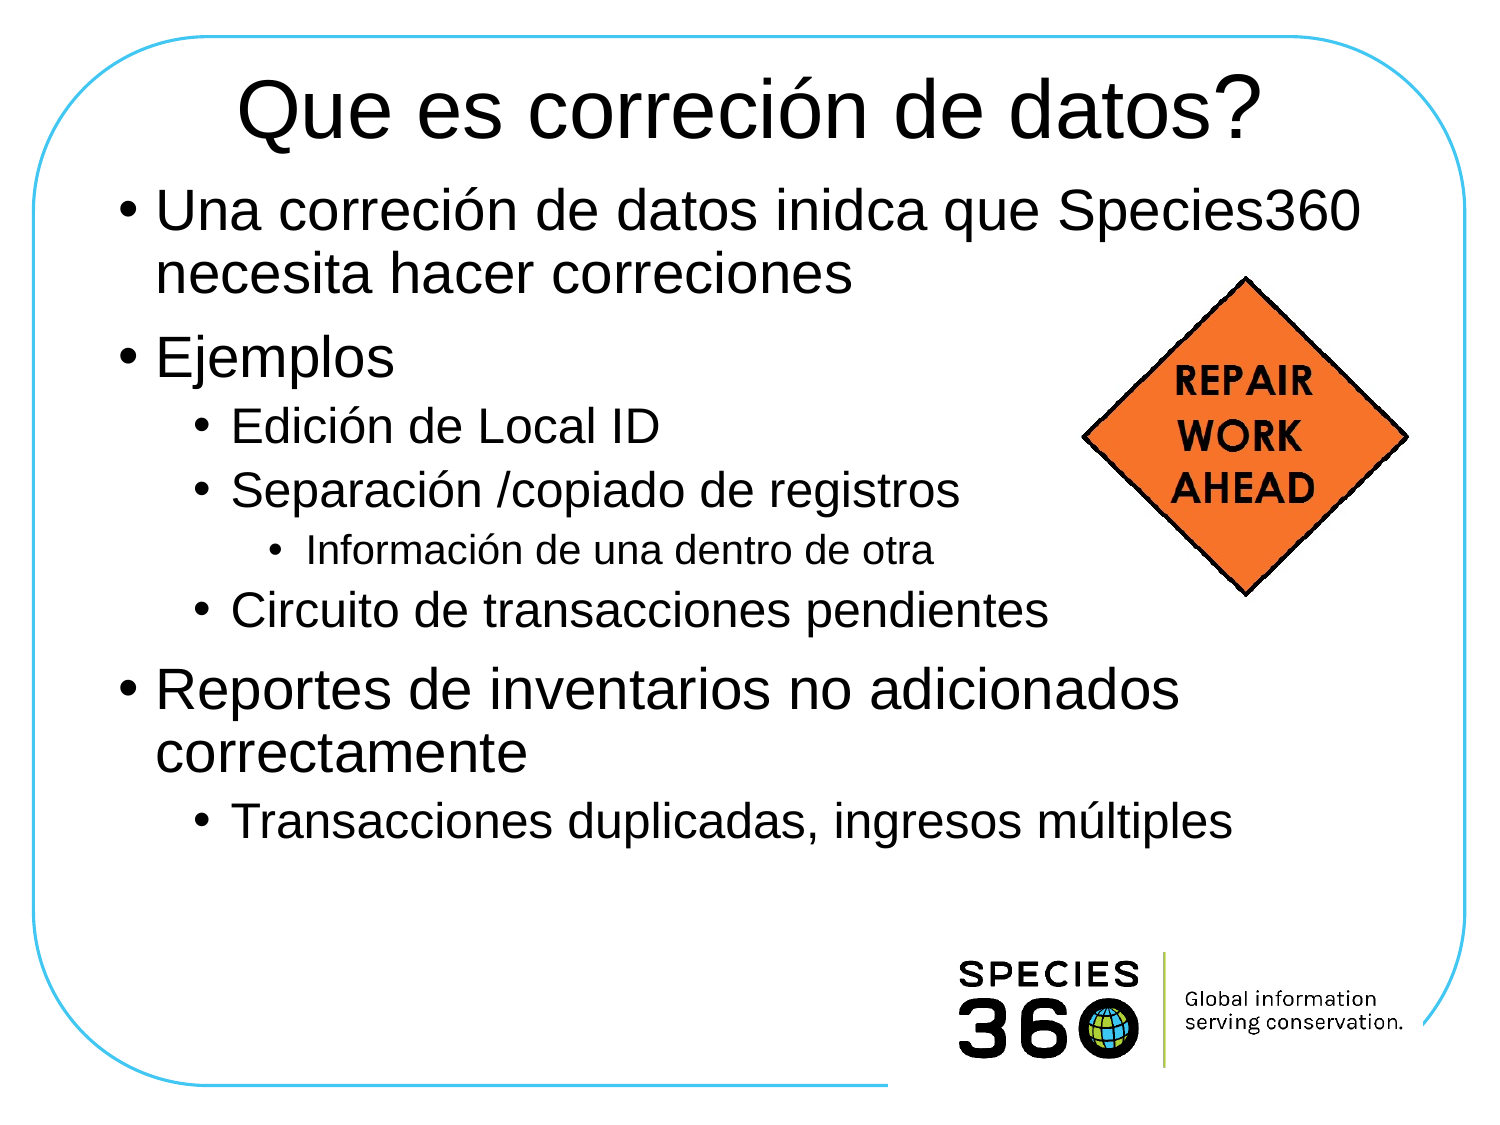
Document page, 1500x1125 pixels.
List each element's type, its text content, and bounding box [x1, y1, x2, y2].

title Que es correción de datos? [103, 0, 1397, 172]
picture [954, 944, 1407, 1075]
picture [1072, 271, 1416, 609]
list Una correción de datos inidca que Species360 necesita hacer correciones Ejemplos Edición de Local ID Separación /copiado de registros Información de una dentro de otra Circuito de transacciones pendientes Reportes de inventarios no adicionados correctamente Transacciones duplicadas, ingresos múltiples [103, 172, 1397, 887]
